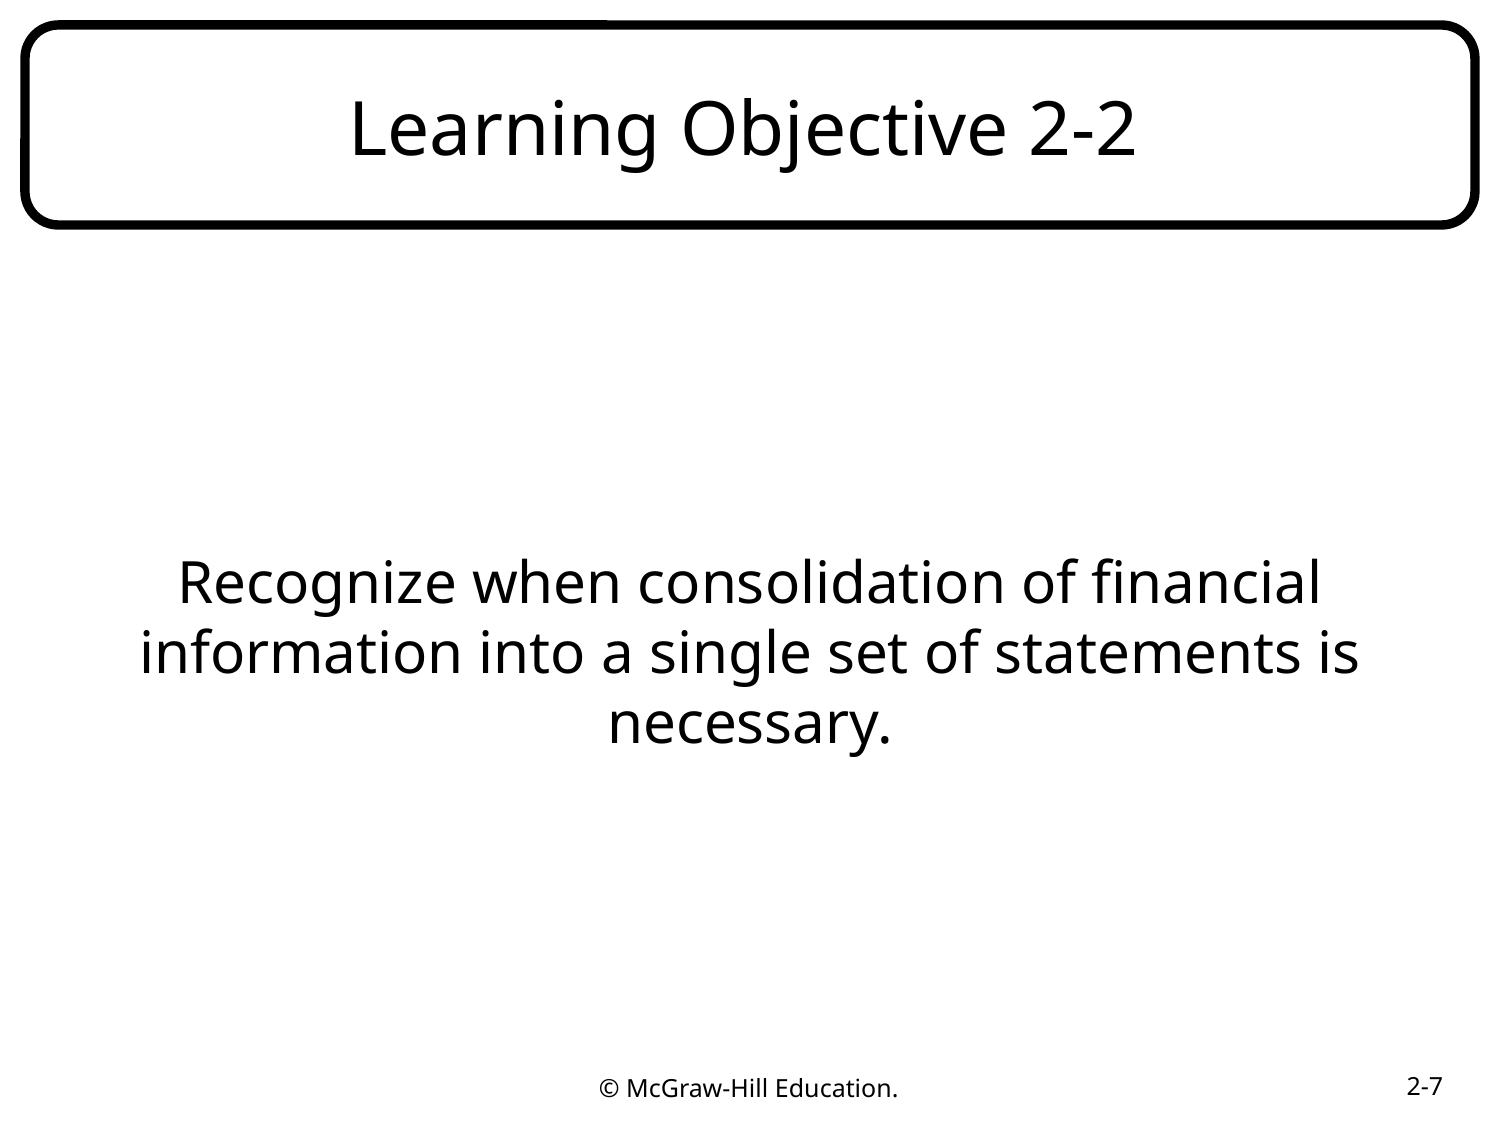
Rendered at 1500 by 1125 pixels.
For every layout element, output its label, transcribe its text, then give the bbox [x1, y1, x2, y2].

list Recognize when consolidation of financial information into a single set of statements is necessary. [50, 262, 1450, 1038]
title Learning Objective 2-2 [37, 24, 1450, 225]
